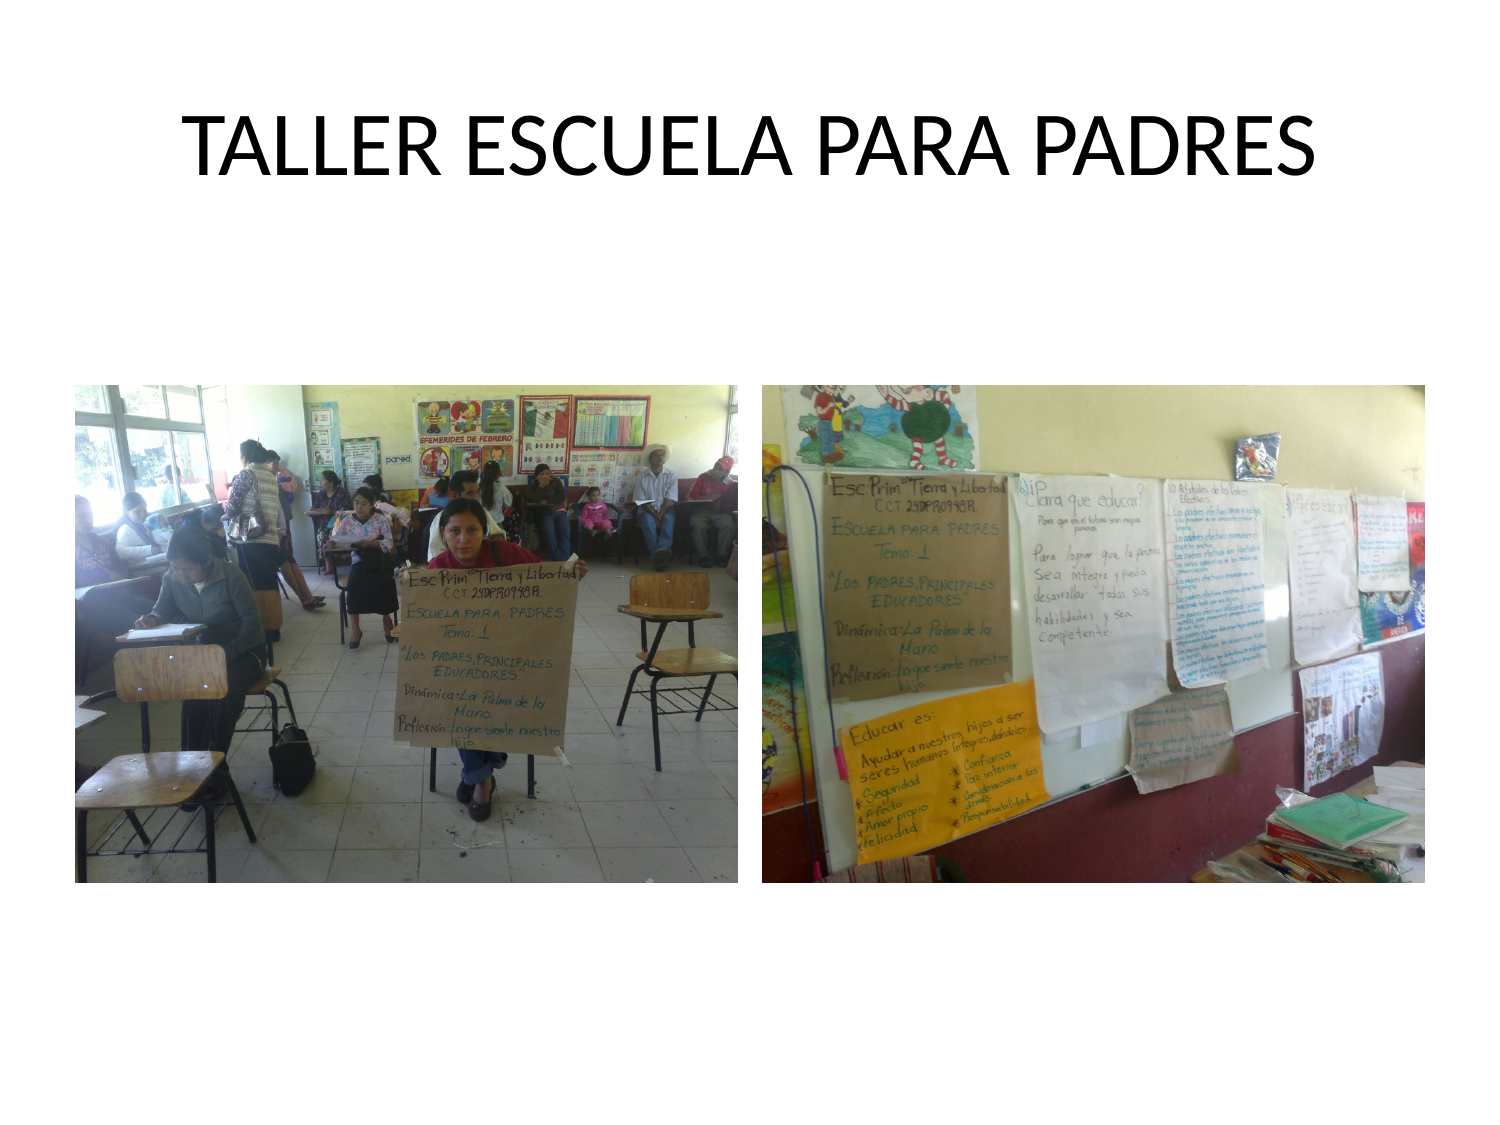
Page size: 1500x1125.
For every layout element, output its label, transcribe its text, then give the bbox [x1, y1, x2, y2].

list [74, 384, 738, 883]
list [762, 384, 1426, 883]
title TALLER ESCUELA PARA PADRES [75, 45, 1425, 233]
